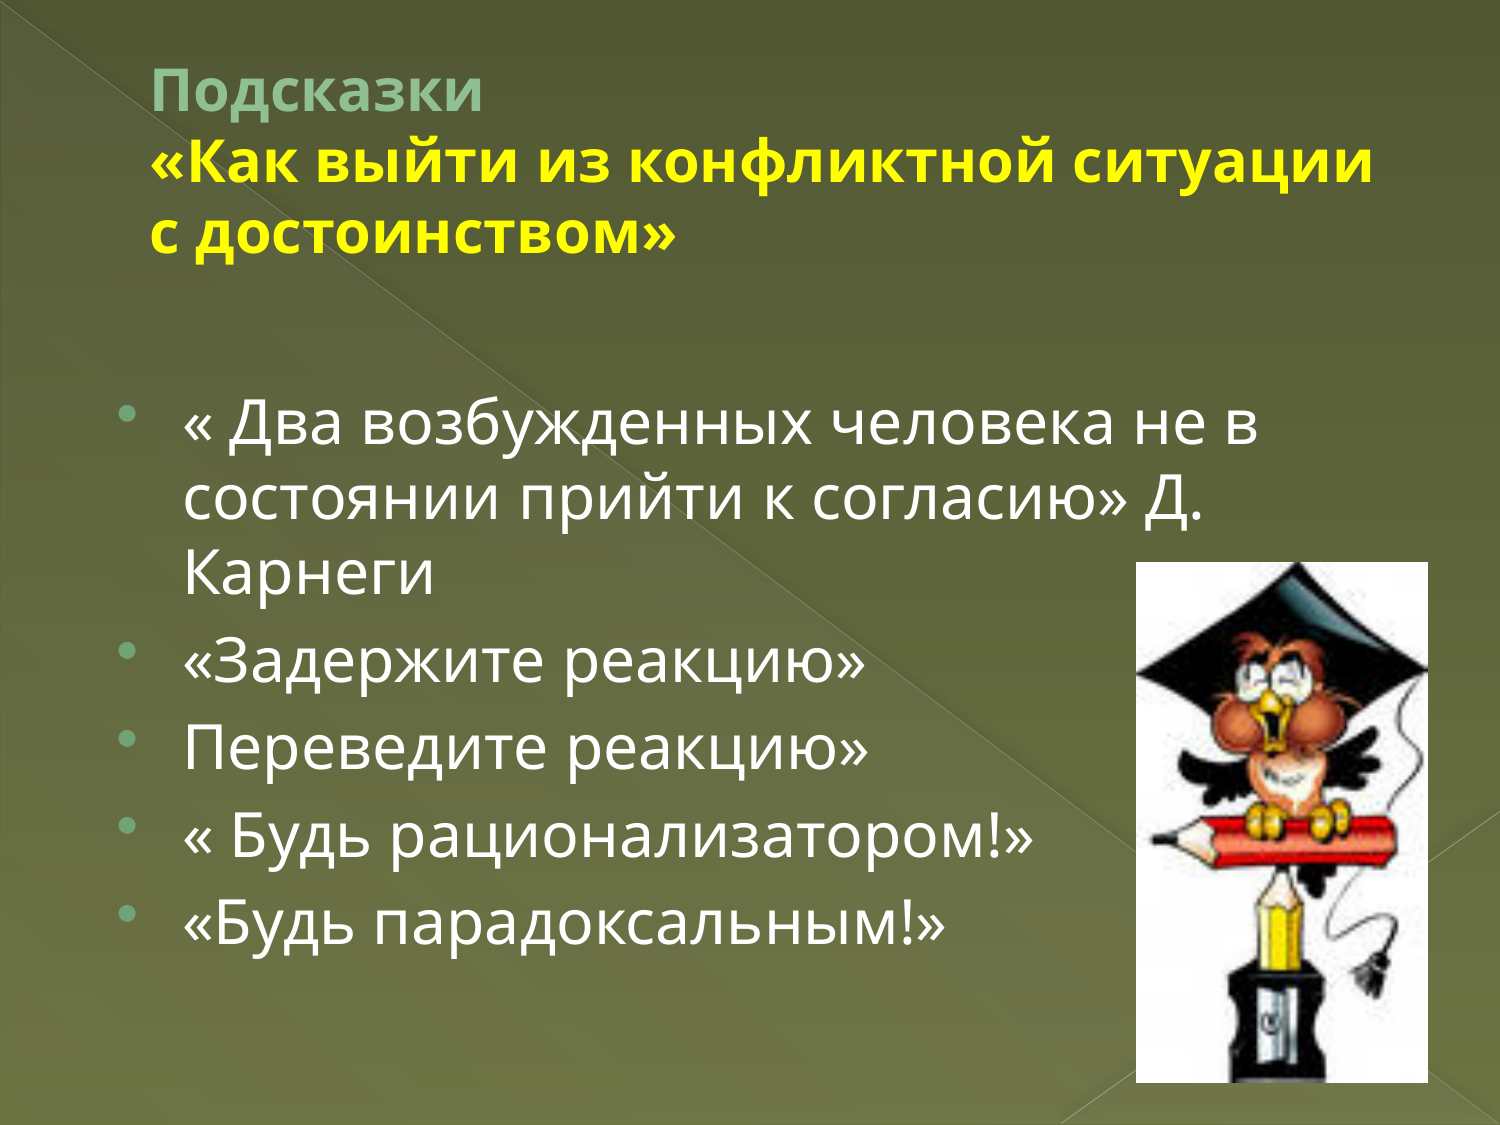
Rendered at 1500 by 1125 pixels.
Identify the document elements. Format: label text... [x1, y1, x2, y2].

picture [1136, 562, 1428, 1084]
list « Два возбужденных человека не в состоянии прийти к согласию» Д. Карнеги «Задержите реакцию» Переведите реакцию» « Будь рационализатором!» «Будь парадоксальным!» [93, 375, 1444, 1125]
title Подсказки «Как выйти из конфликтной ситуации с достоинством» [75, 43, 1425, 274]
